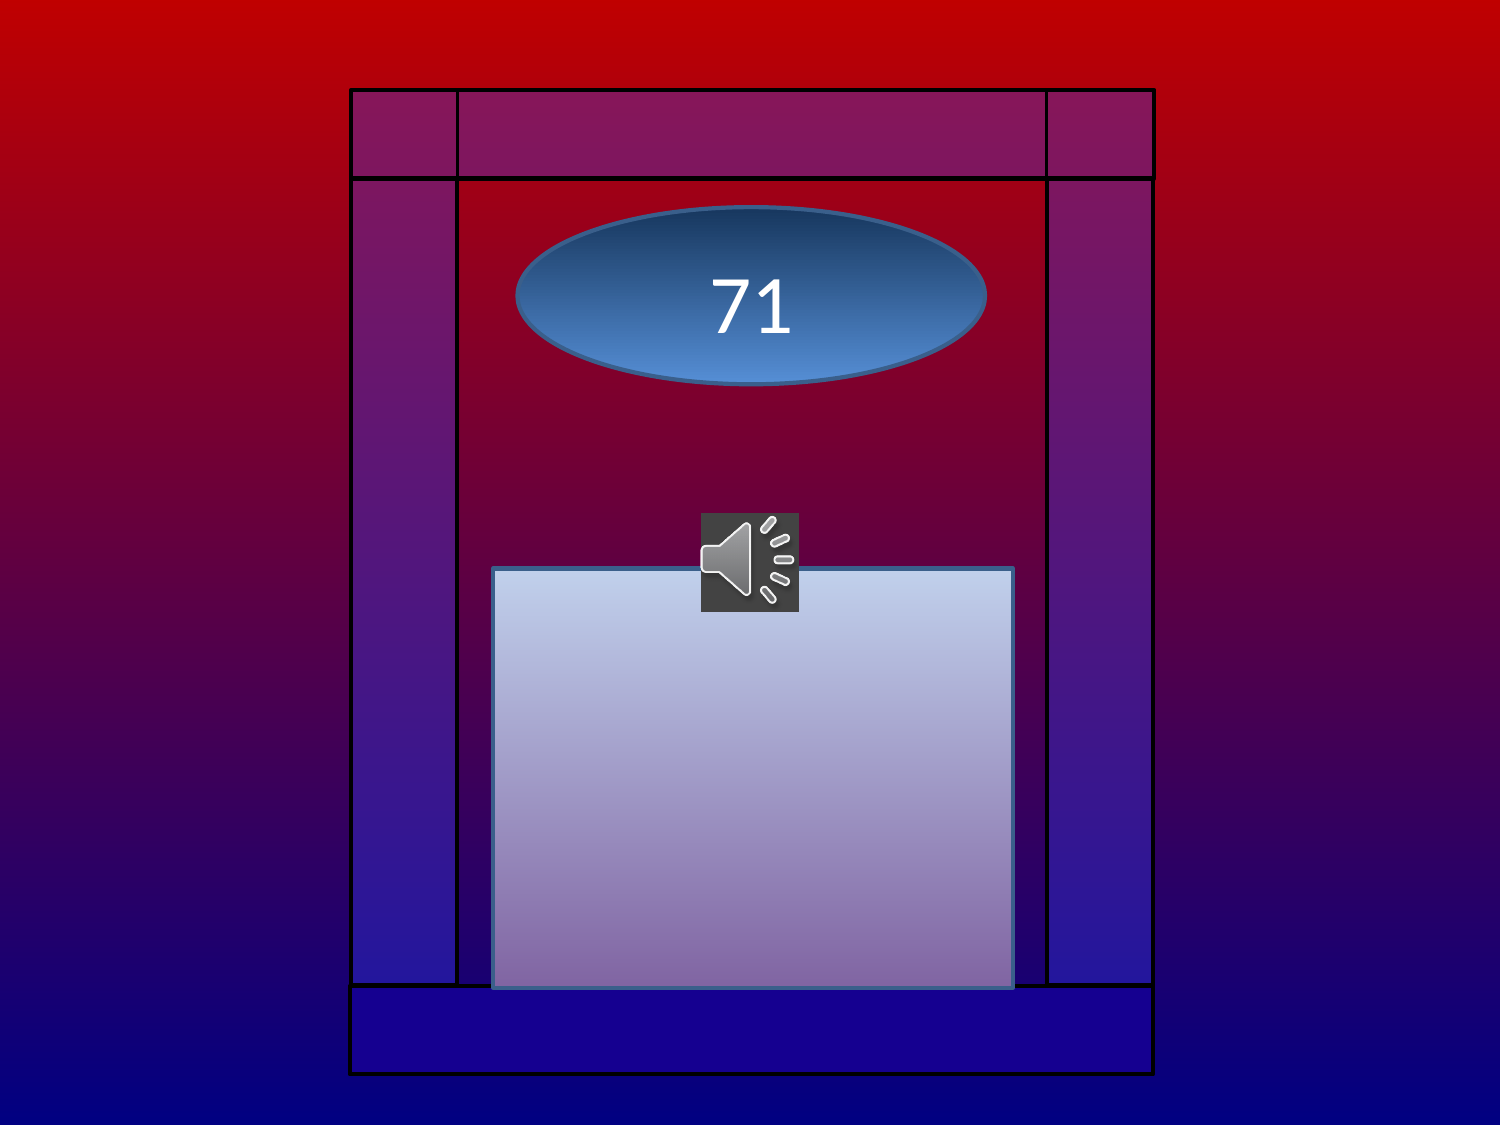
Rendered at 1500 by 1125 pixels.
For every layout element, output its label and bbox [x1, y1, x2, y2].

text_box [349, 181, 459, 987]
picture [699, 512, 801, 613]
text_box [1045, 181, 1155, 987]
text_box [517, 206, 986, 385]
text_box [491, 566, 1015, 990]
text_box [349, 88, 1046, 181]
text_box [1048, 88, 1156, 181]
text_box [348, 984, 1155, 1076]
